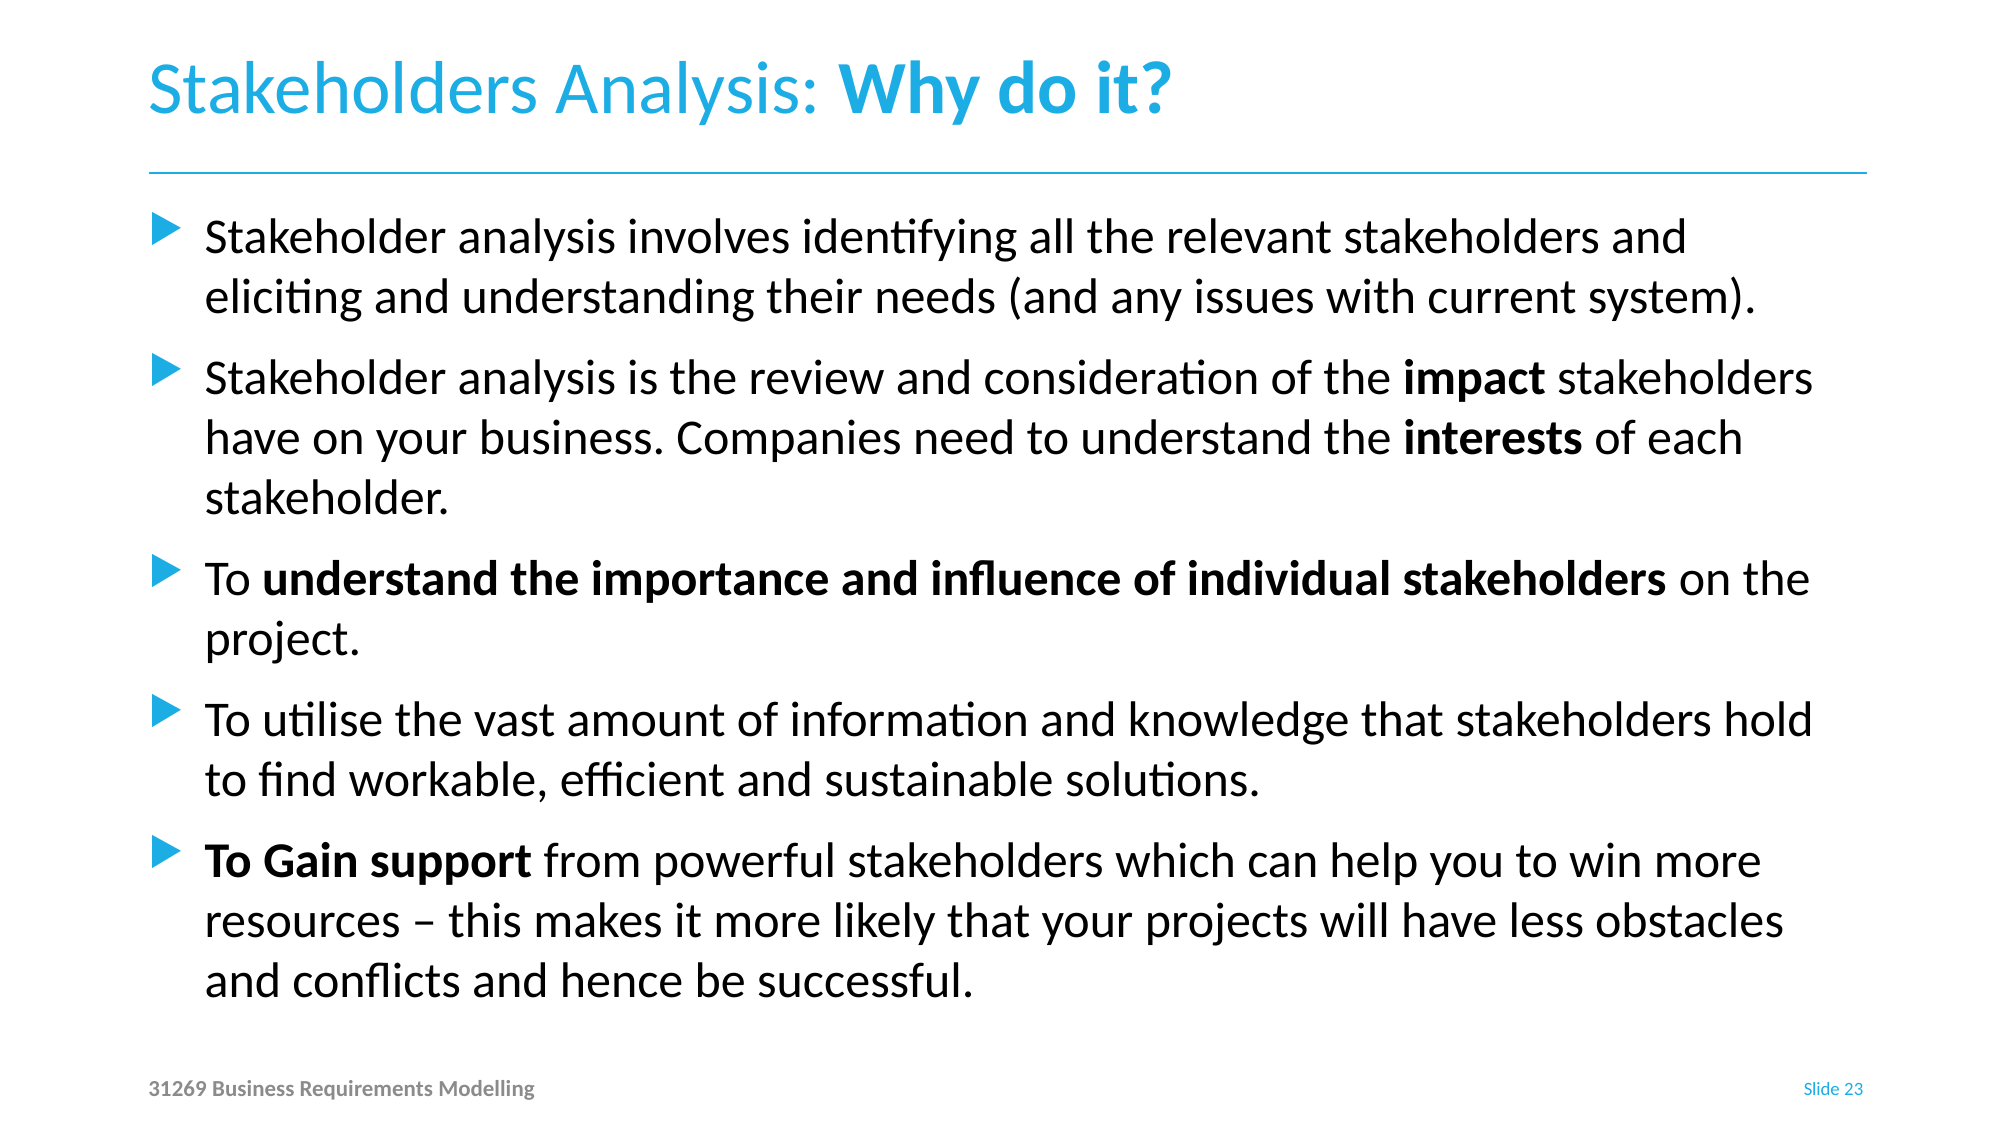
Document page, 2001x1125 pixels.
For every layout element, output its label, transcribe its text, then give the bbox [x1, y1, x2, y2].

title Stakeholders Analysis: Why do it? [133, 30, 1898, 150]
footer 31269 Business Requirements Modelling [133, 1057, 1145, 1118]
list Stakeholder analysis involves identifying all the relevant stakeholders and eliciting and understanding their needs (and any issues with current system). Stakeholder analysis is the review and consideration of the impact stakeholders have on your business. Companies need to understand the interests of each stakeholder. To understand the importance and influence of individual stakeholders on the project. To utilise the vast amount of information and knowledge that stakeholders hold to find workable, efficient and sustainable solutions. To Gain support from powerful stakeholders which can help you to win more resources – this makes it more likely that your projects will have less obstacles and conflicts and hence be successful. [133, 196, 1867, 1118]
slide_number Slide 23 [1740, 1057, 1879, 1118]
